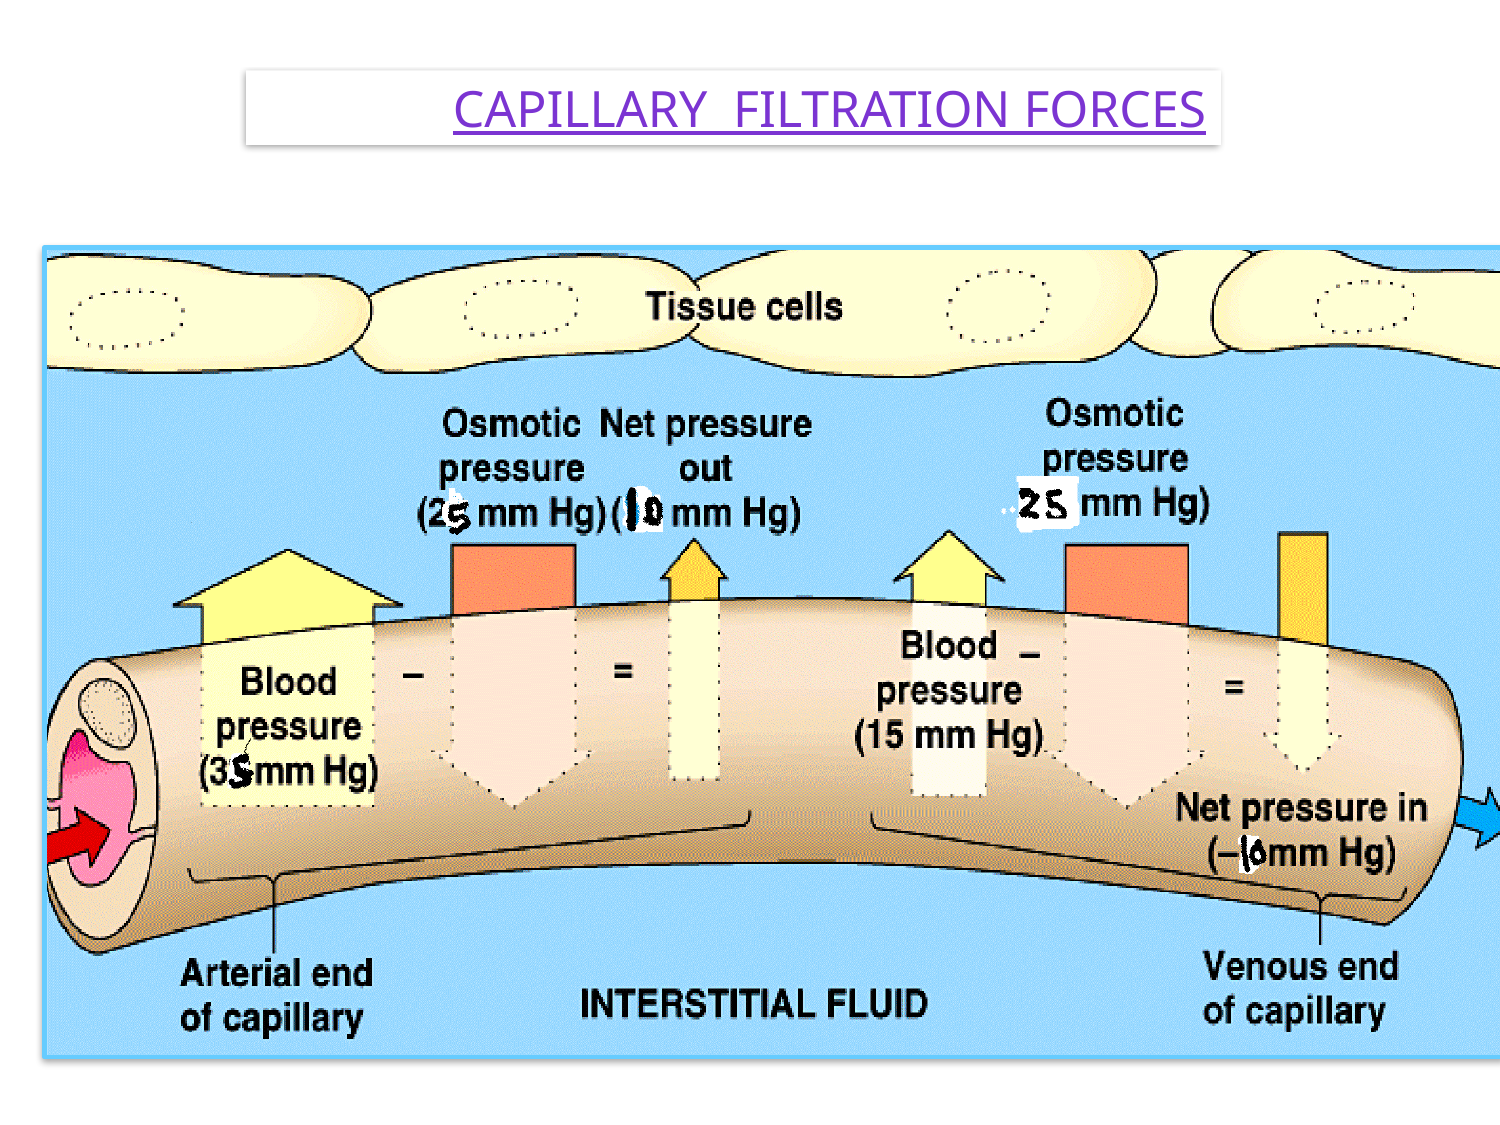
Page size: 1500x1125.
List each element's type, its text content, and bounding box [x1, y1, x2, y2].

text_box capillary filtration forces [243, 67, 1224, 148]
picture [46, 249, 1500, 1055]
